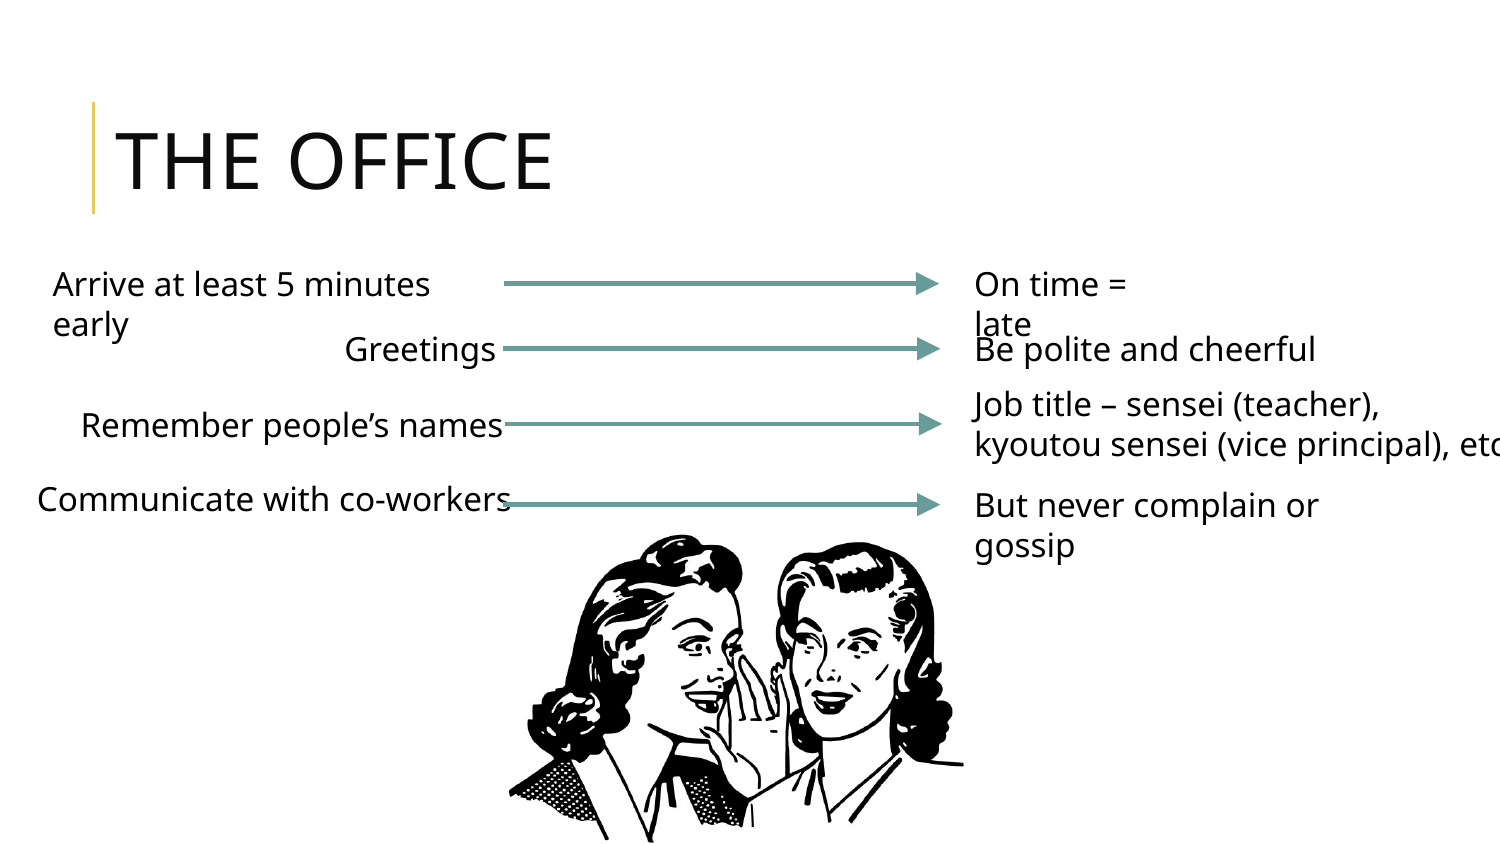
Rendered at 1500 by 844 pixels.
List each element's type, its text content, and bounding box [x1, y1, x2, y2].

text_box Be polite and cheerful [959, 321, 1397, 375]
text_box Job title – sensei (teacher), kyoutou sensei (vice principal), etc. [959, 375, 1500, 472]
picture [509, 534, 964, 843]
text_box Communicate with co-workers [21, 470, 535, 526]
text_box On time = late [959, 255, 1196, 312]
text_box Greetings [329, 321, 519, 377]
text_box Remember people’s names [65, 396, 527, 453]
text_box But never complain or gossip [959, 476, 1420, 533]
text_box Arrive at least 5 minutes early [37, 255, 519, 312]
title THE OFFICE [100, 79, 1451, 220]
